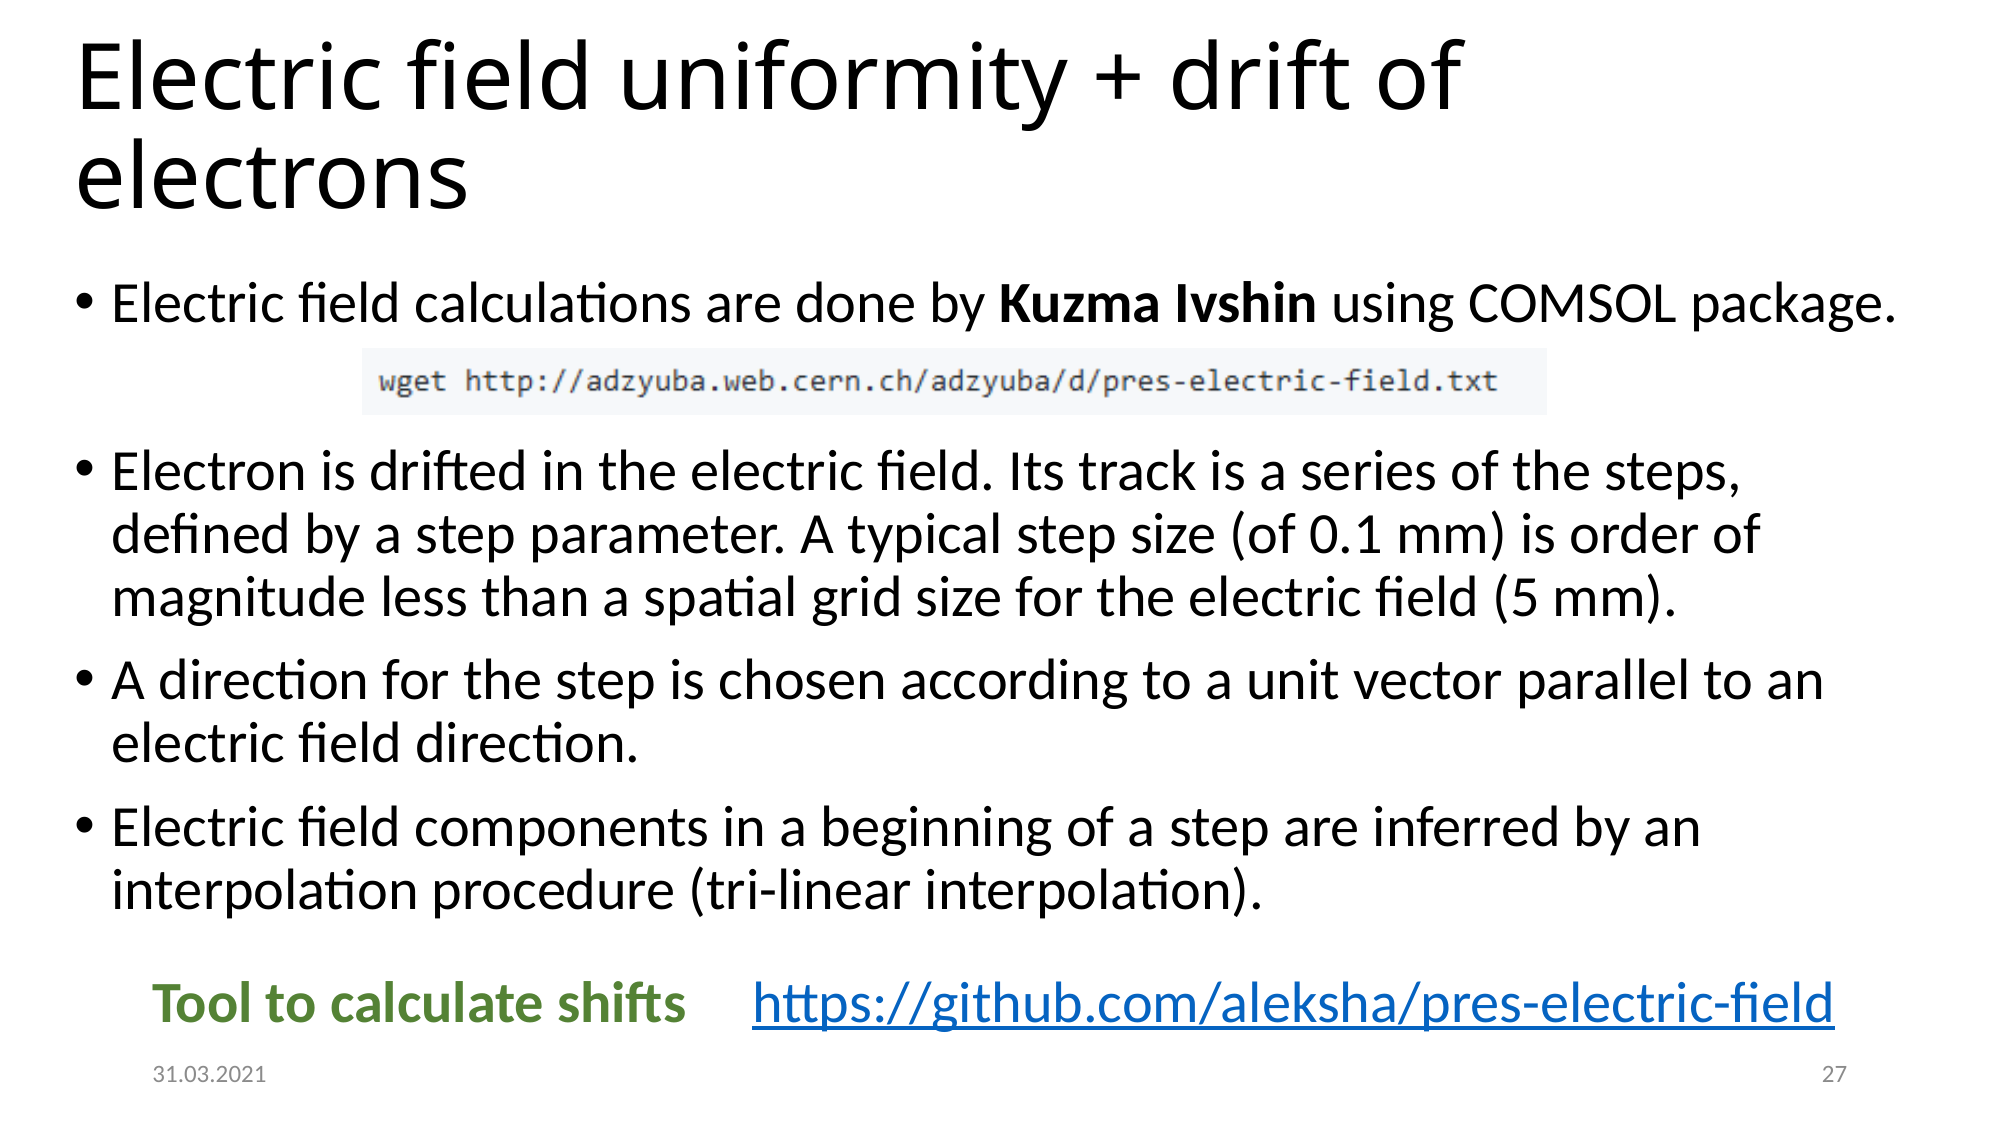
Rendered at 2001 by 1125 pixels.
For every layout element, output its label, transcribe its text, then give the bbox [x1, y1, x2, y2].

list Electric field calculations are done by Kuzma Ivshin using COMSOL package. Electron is drifted in the electric field. Its track is a series of the steps, defined by a step parameter. A typical step size (of 0.1 mm) is order of magnitude less than a spatial grid size for the electric field (5 mm). A direction for the step is chosen according to a unit vector parallel to an electric field direction. Electric field components in a beginning of a step are inferred by an interpolation procedure (tri-linear interpolation). [59, 264, 1923, 1043]
picture [362, 348, 1547, 415]
title Electric field uniformity + drift of electrons [59, 57, 1785, 201]
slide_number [137, 1042, 588, 1103]
slide_number 27 [1412, 1042, 1863, 1103]
text_box Tool to calculate shifts https://github.com/aleksha/pres-electric-field [137, 956, 1923, 1042]
